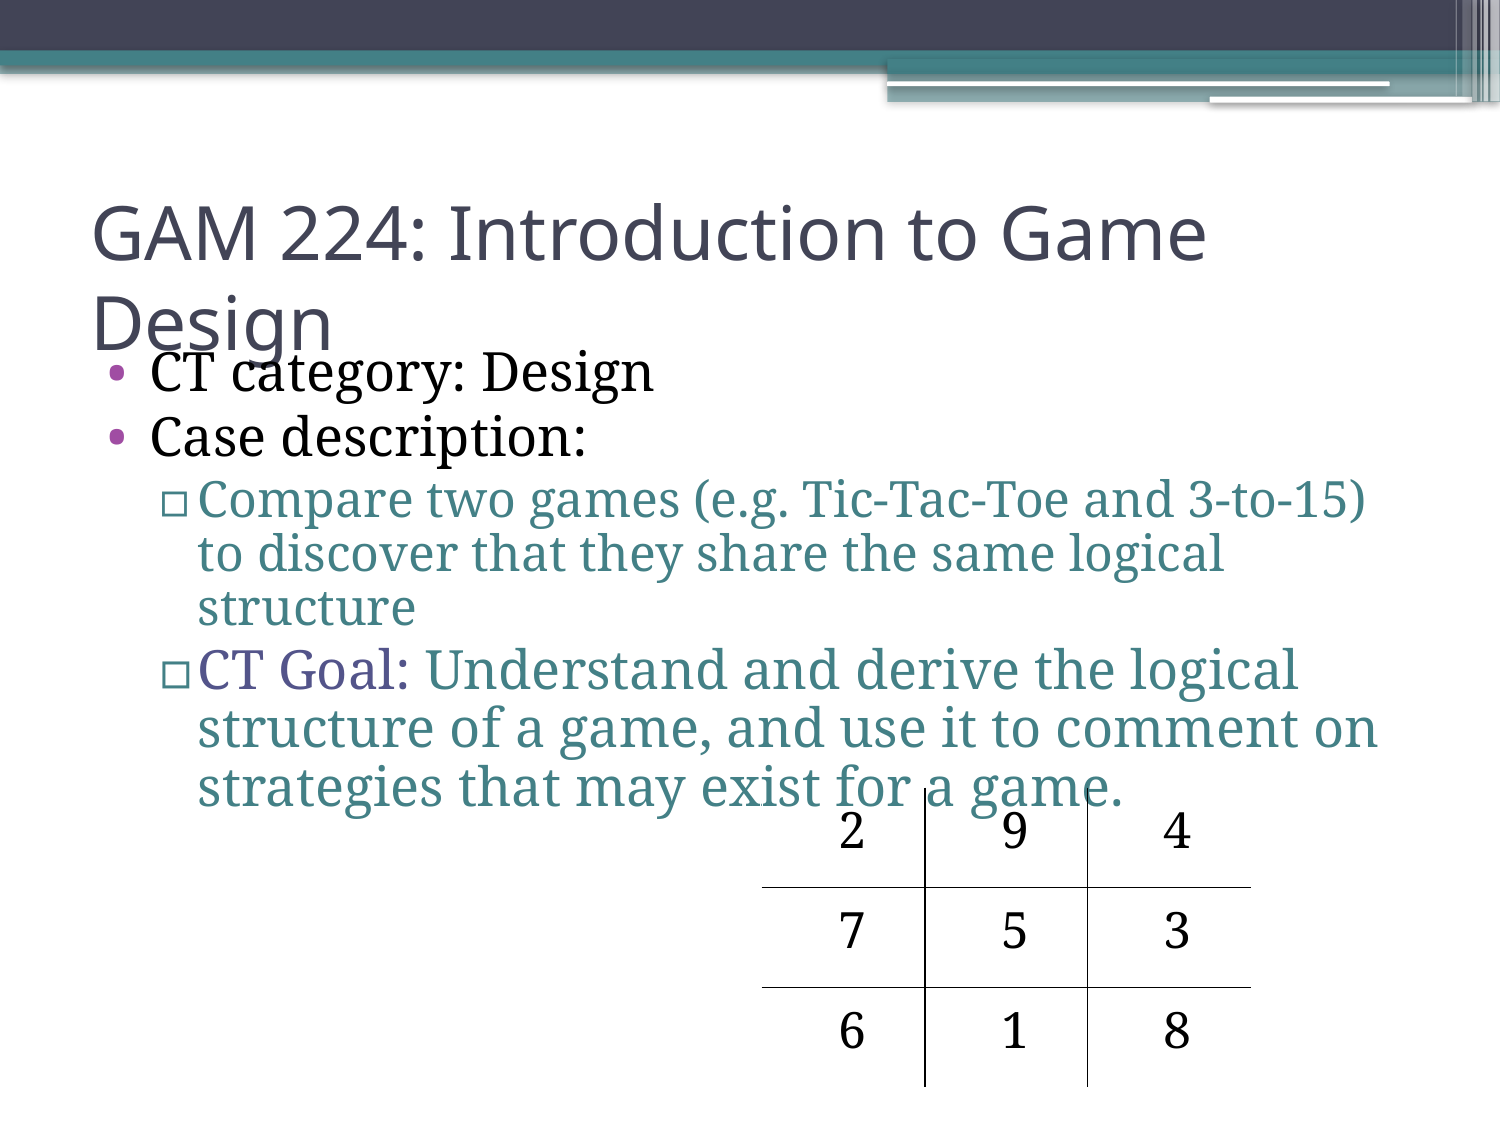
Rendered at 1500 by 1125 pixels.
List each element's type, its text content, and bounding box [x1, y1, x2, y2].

title GAM 224: Introduction to Game Design [74, 187, 1426, 337]
table_cell 3 [1088, 888, 1249, 987]
table_cell 7 [763, 888, 924, 987]
table_cell 1 [926, 988, 1087, 1087]
table_header 9 [926, 788, 1087, 887]
table_header 2 [763, 788, 924, 887]
table_cell 8 [1088, 988, 1249, 1087]
table_cell 6 [763, 988, 924, 1087]
table_header 4 [1088, 788, 1249, 887]
table_cell 5 [926, 888, 1087, 987]
list CT category: Design Case description: Compare two games (e.g. Tic-Tac-Toe and 3-to-15) to discover that they share the same logical structure CT Goal: Understand and derive the logical structure of a game, and use it to comment on strategies that may exist for a game. [74, 337, 1426, 1088]
